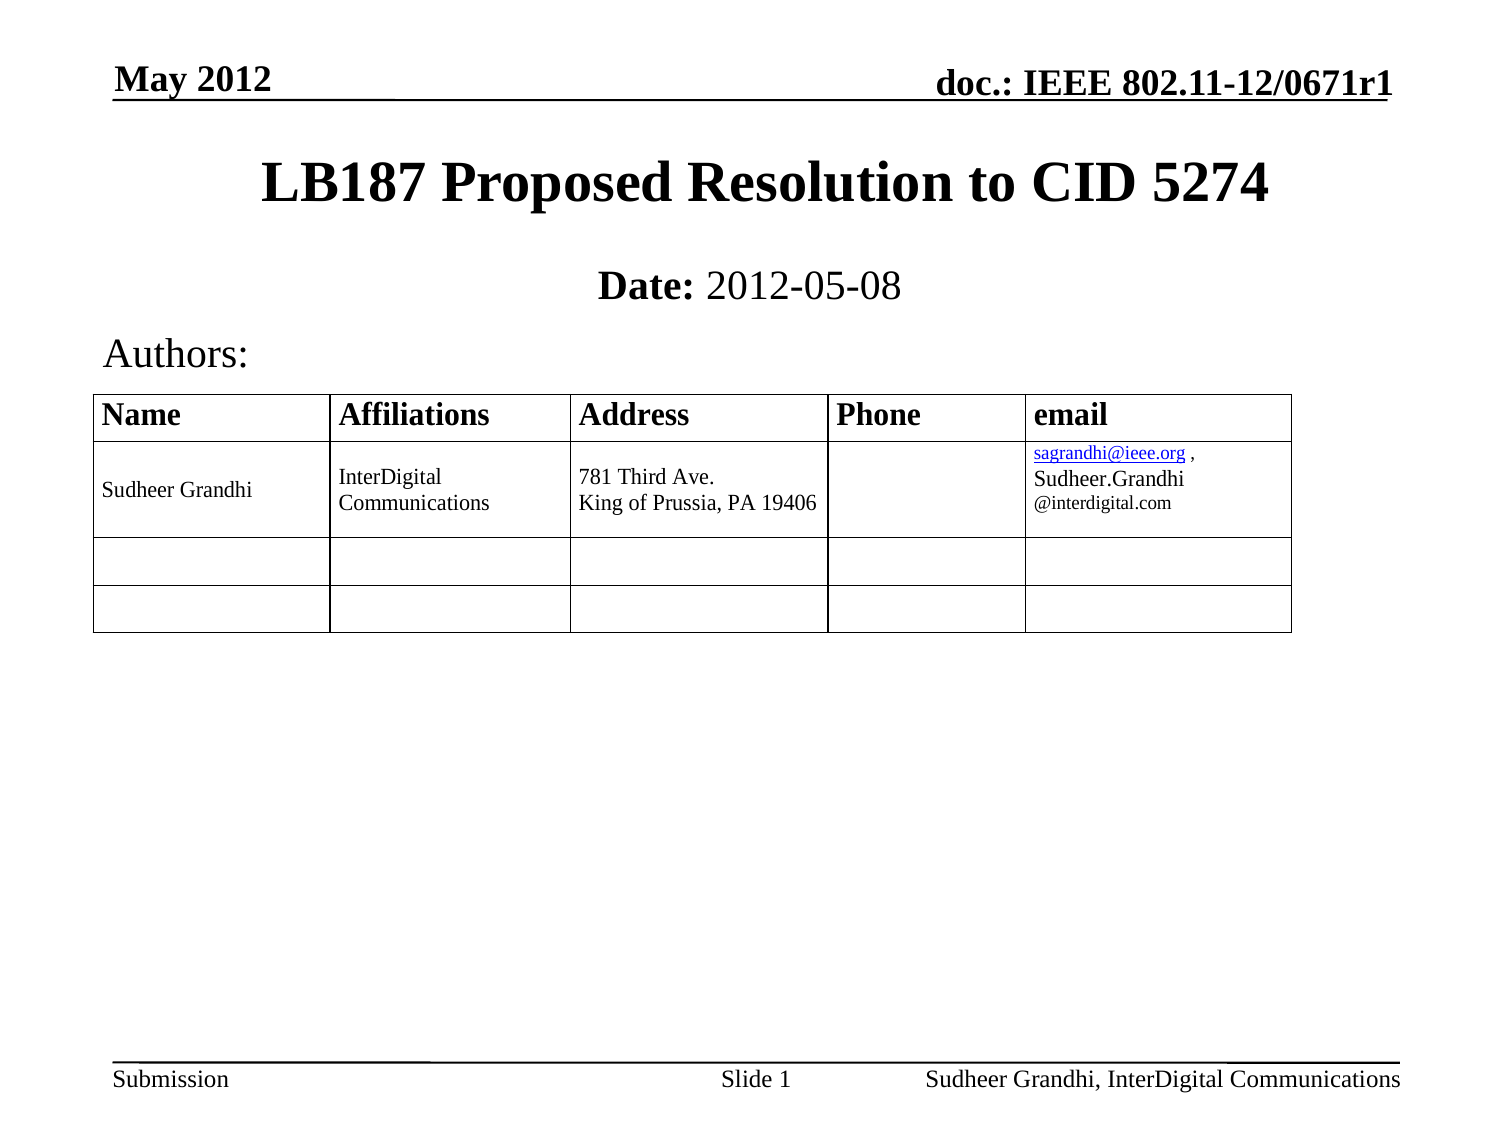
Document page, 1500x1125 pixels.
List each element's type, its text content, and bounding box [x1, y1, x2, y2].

list Date: 2012-05-08 [112, 249, 1388, 316]
title LB187 Proposed Resolution to CID 5274 [99, 112, 1432, 244]
footer Sudheer Grandhi, InterDigital Communications [902, 1061, 1402, 1093]
slide_number Slide 1 [712, 1061, 800, 1123]
text_box Authors: [87, 318, 325, 381]
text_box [80, 393, 1313, 824]
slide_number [114, 54, 493, 100]
